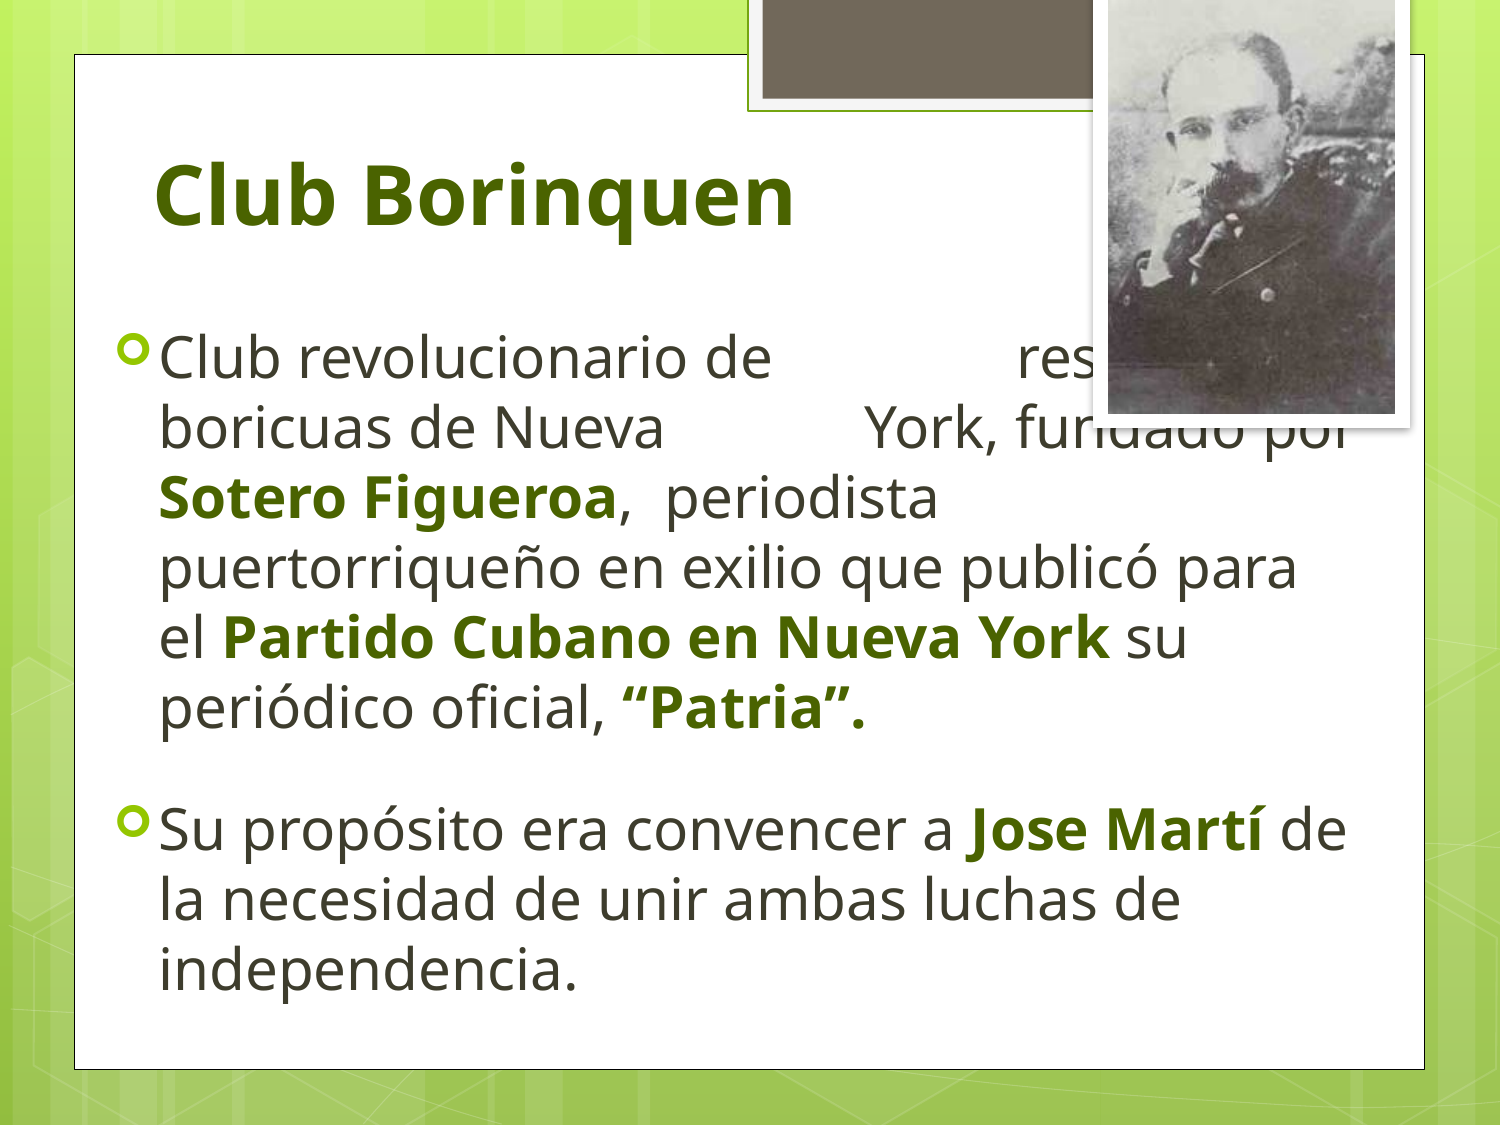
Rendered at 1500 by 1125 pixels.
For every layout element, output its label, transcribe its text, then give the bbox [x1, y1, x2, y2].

list Club revolucionario de residentes boricuas de Nueva York, fundado por Sotero Figueroa, periodista puertorriqueño en exilio que publicó para el Partido Cubano en Nueva York su periódico oficial, “Patria”. Su propósito era convencer a Jose Martí de la necesidad de unir ambas luchas de independencia. [87, 312, 1375, 889]
title Club Borinquen [137, 62, 1088, 250]
picture [1107, 0, 1396, 414]
